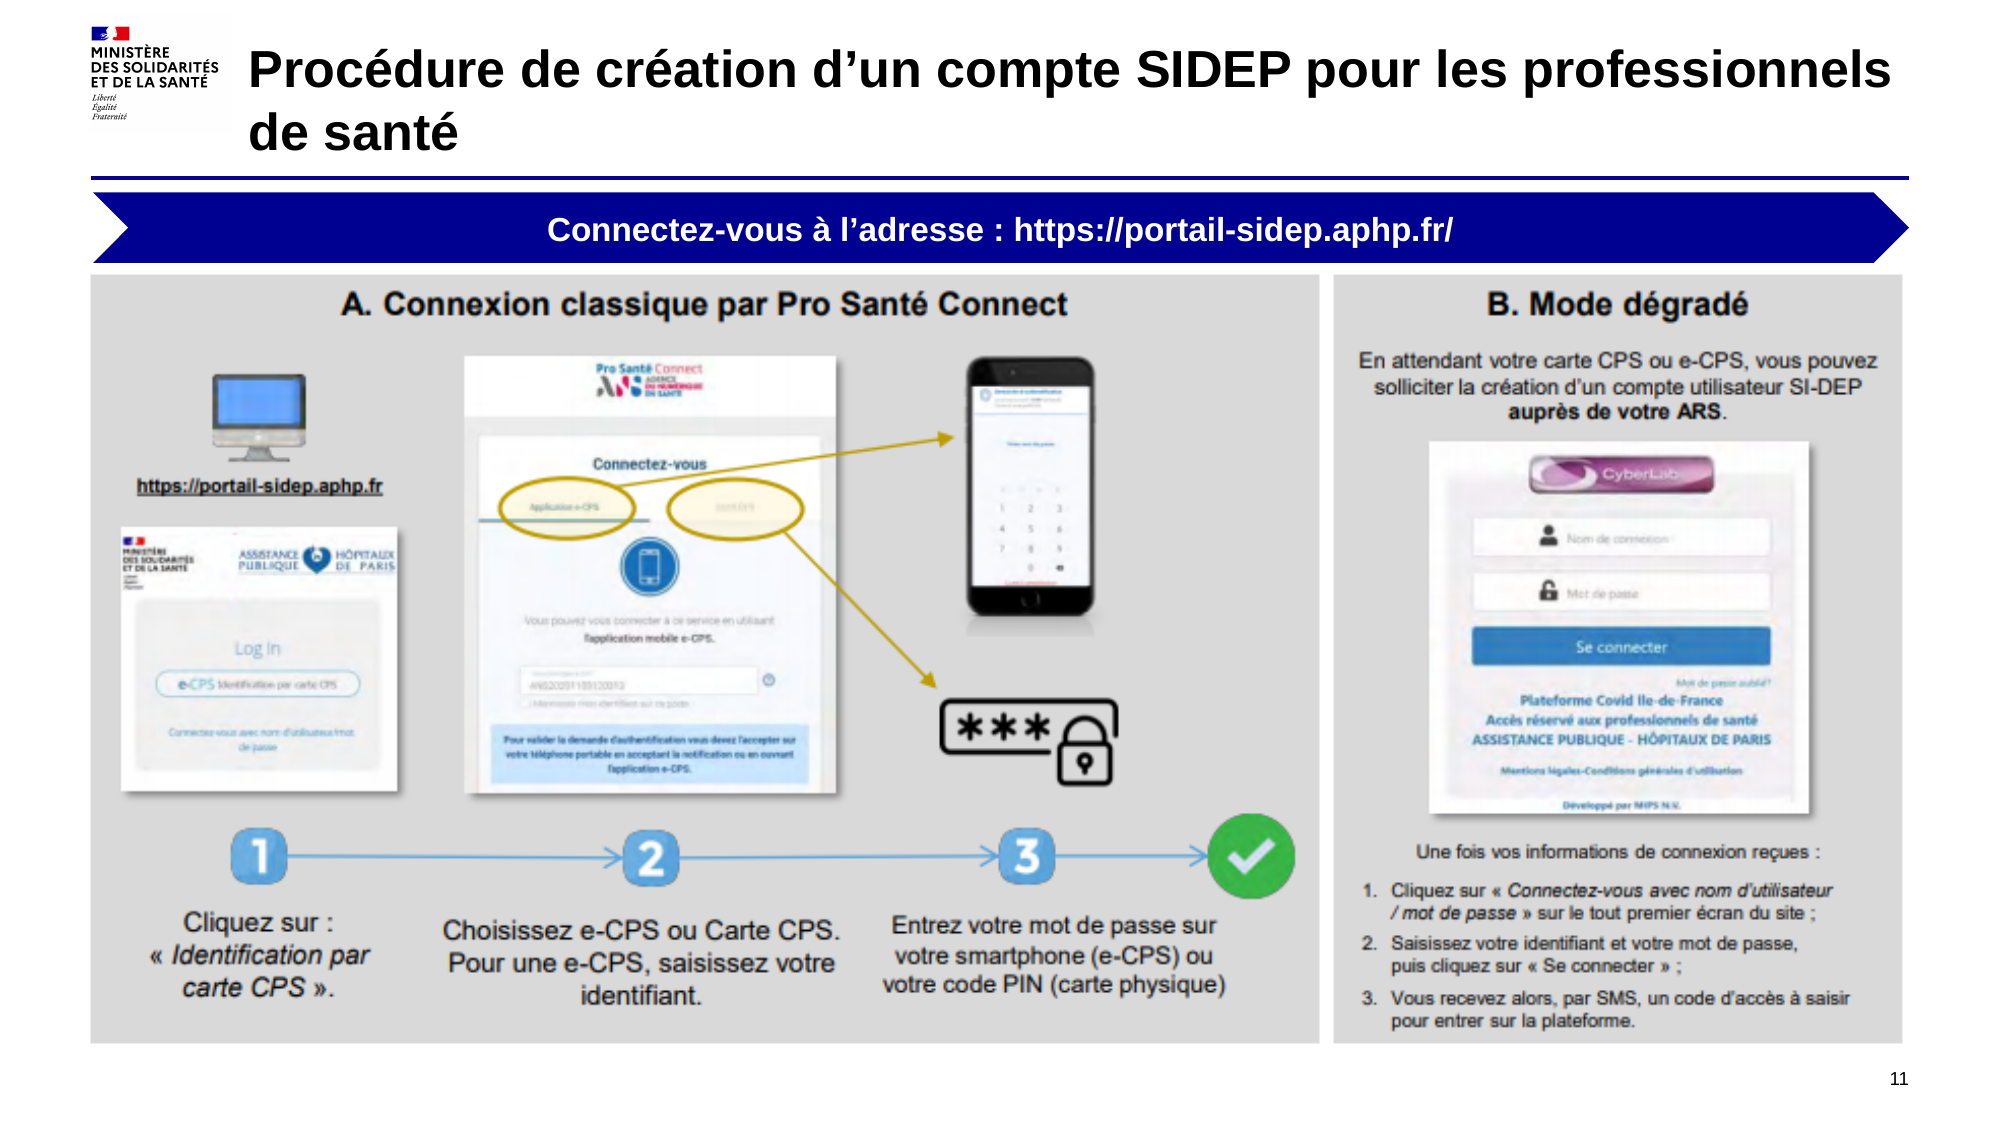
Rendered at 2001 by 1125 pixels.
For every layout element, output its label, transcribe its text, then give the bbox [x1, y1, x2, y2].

text_box Connectez-vous à l’adresse : https://portail-sidep.aphp.fr/ [90, 191, 1911, 264]
picture [89, 271, 1910, 1050]
picture [90, 13, 232, 133]
title Procédure de création d’un compte SIDEP pour les professionnels de santé [248, 35, 1909, 99]
